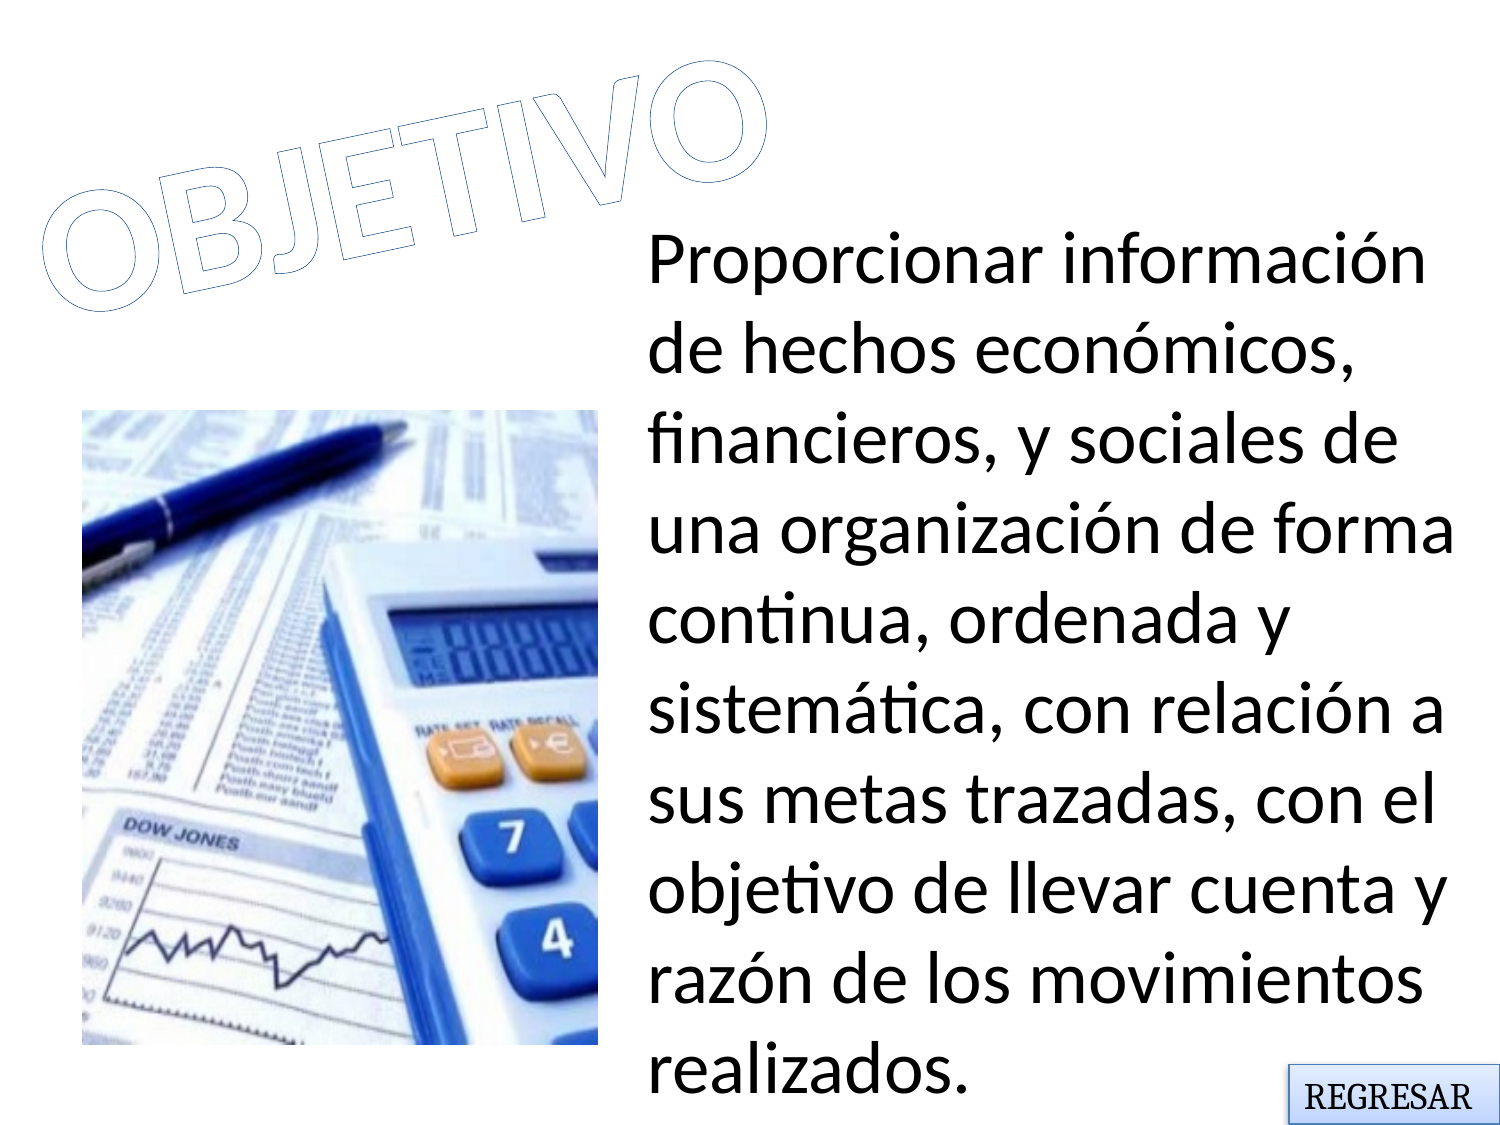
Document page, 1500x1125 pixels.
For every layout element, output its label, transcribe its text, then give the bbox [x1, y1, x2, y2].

picture [81, 409, 598, 1045]
text_box OBJETIVO [0, 0, 1191, 378]
text_box Proporcionar información de hechos económicos, financieros, y sociales de una organización de forma continua, ordenada y sistemática, con relación a sus metas trazadas, con el objetivo de llevar cuenta y razón de los movimientos realizados. [632, 201, 1500, 1116]
text_box REGRESAR [1288, 1064, 1500, 1125]
